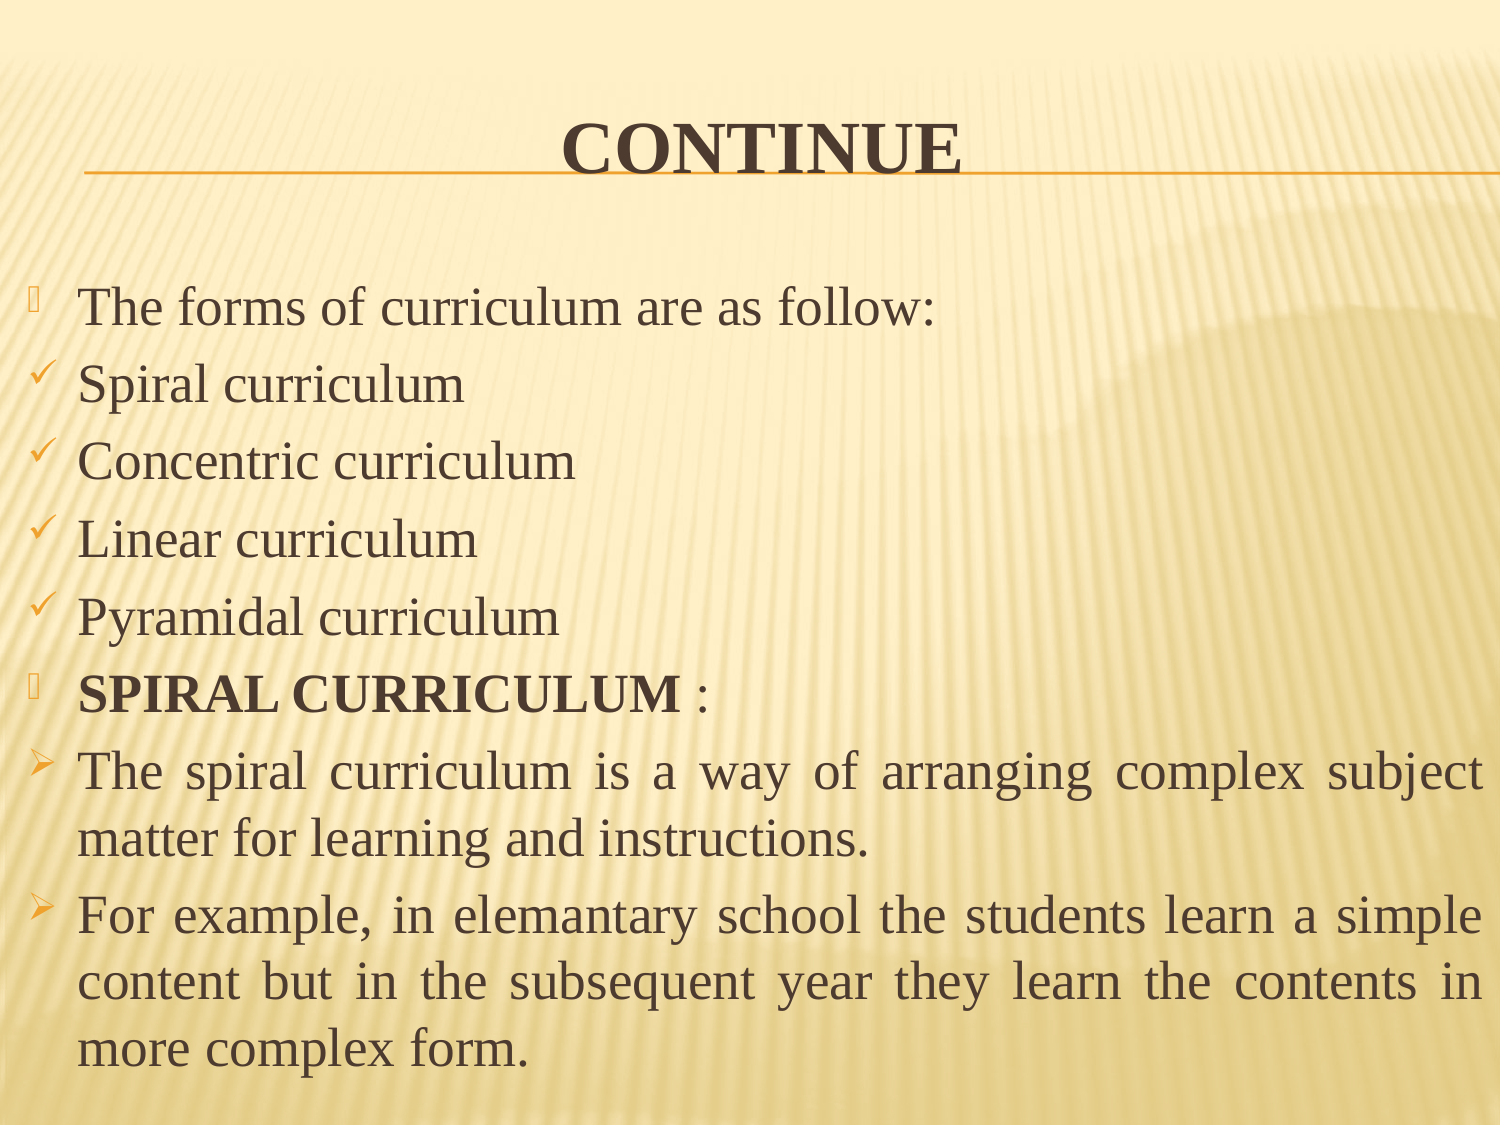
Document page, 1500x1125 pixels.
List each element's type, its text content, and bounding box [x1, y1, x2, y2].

title CONTINUE [50, 75, 1475, 213]
list The forms of curriculum are as follow: Spiral curriculum Concentric curriculum Linear curriculum Pyramidal curriculum SPIRAL CURRICULUM : The spiral curriculum is a way of arranging complex subject matter for learning and instructions. For example, in elemantary school the students learn a simple content but in the subsequent year they learn the contents in more complex form. [12, 262, 1500, 1088]
